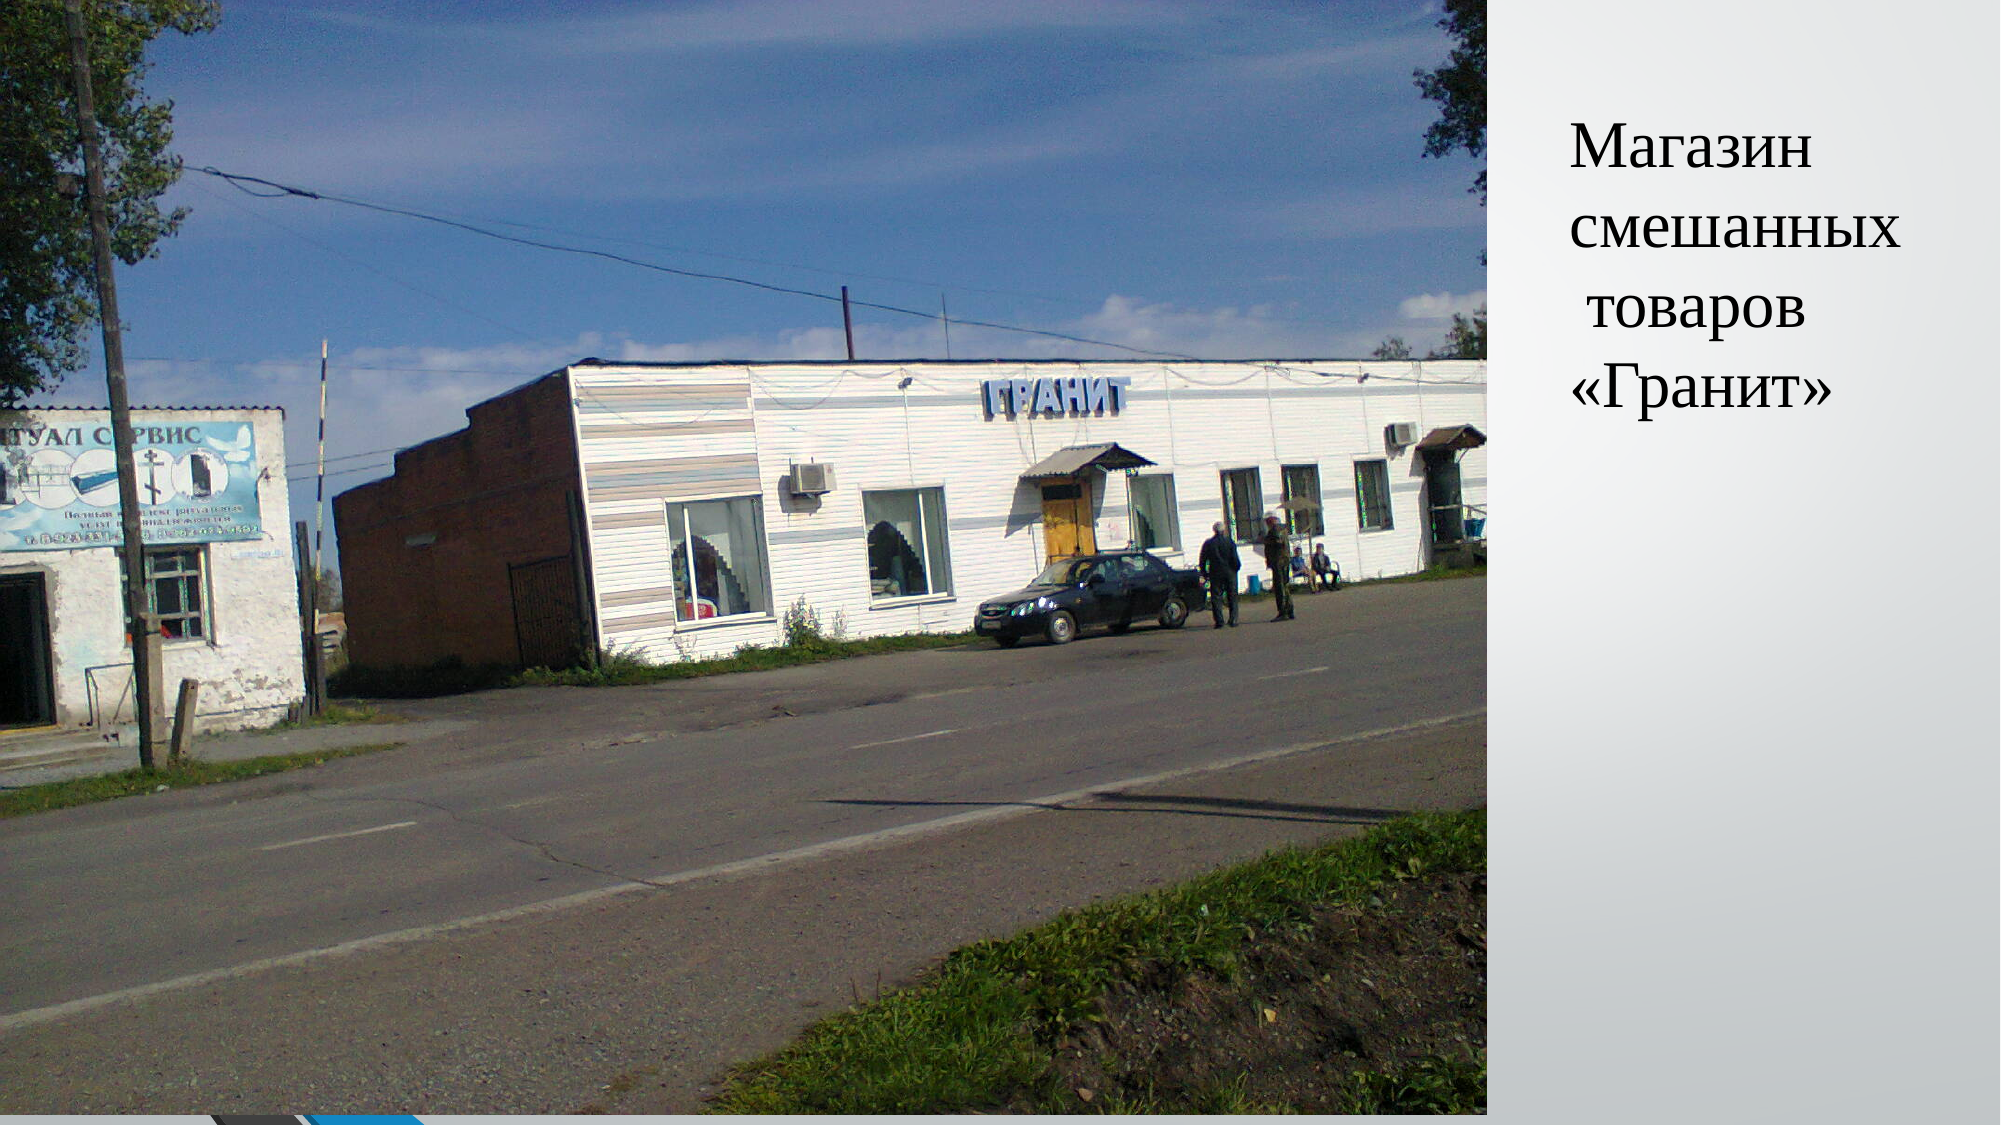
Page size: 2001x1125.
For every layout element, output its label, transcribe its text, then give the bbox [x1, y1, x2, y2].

picture [0, 0, 1487, 1116]
text_box Магазин смешанных товаров «Гранит» [1554, 93, 1918, 429]
